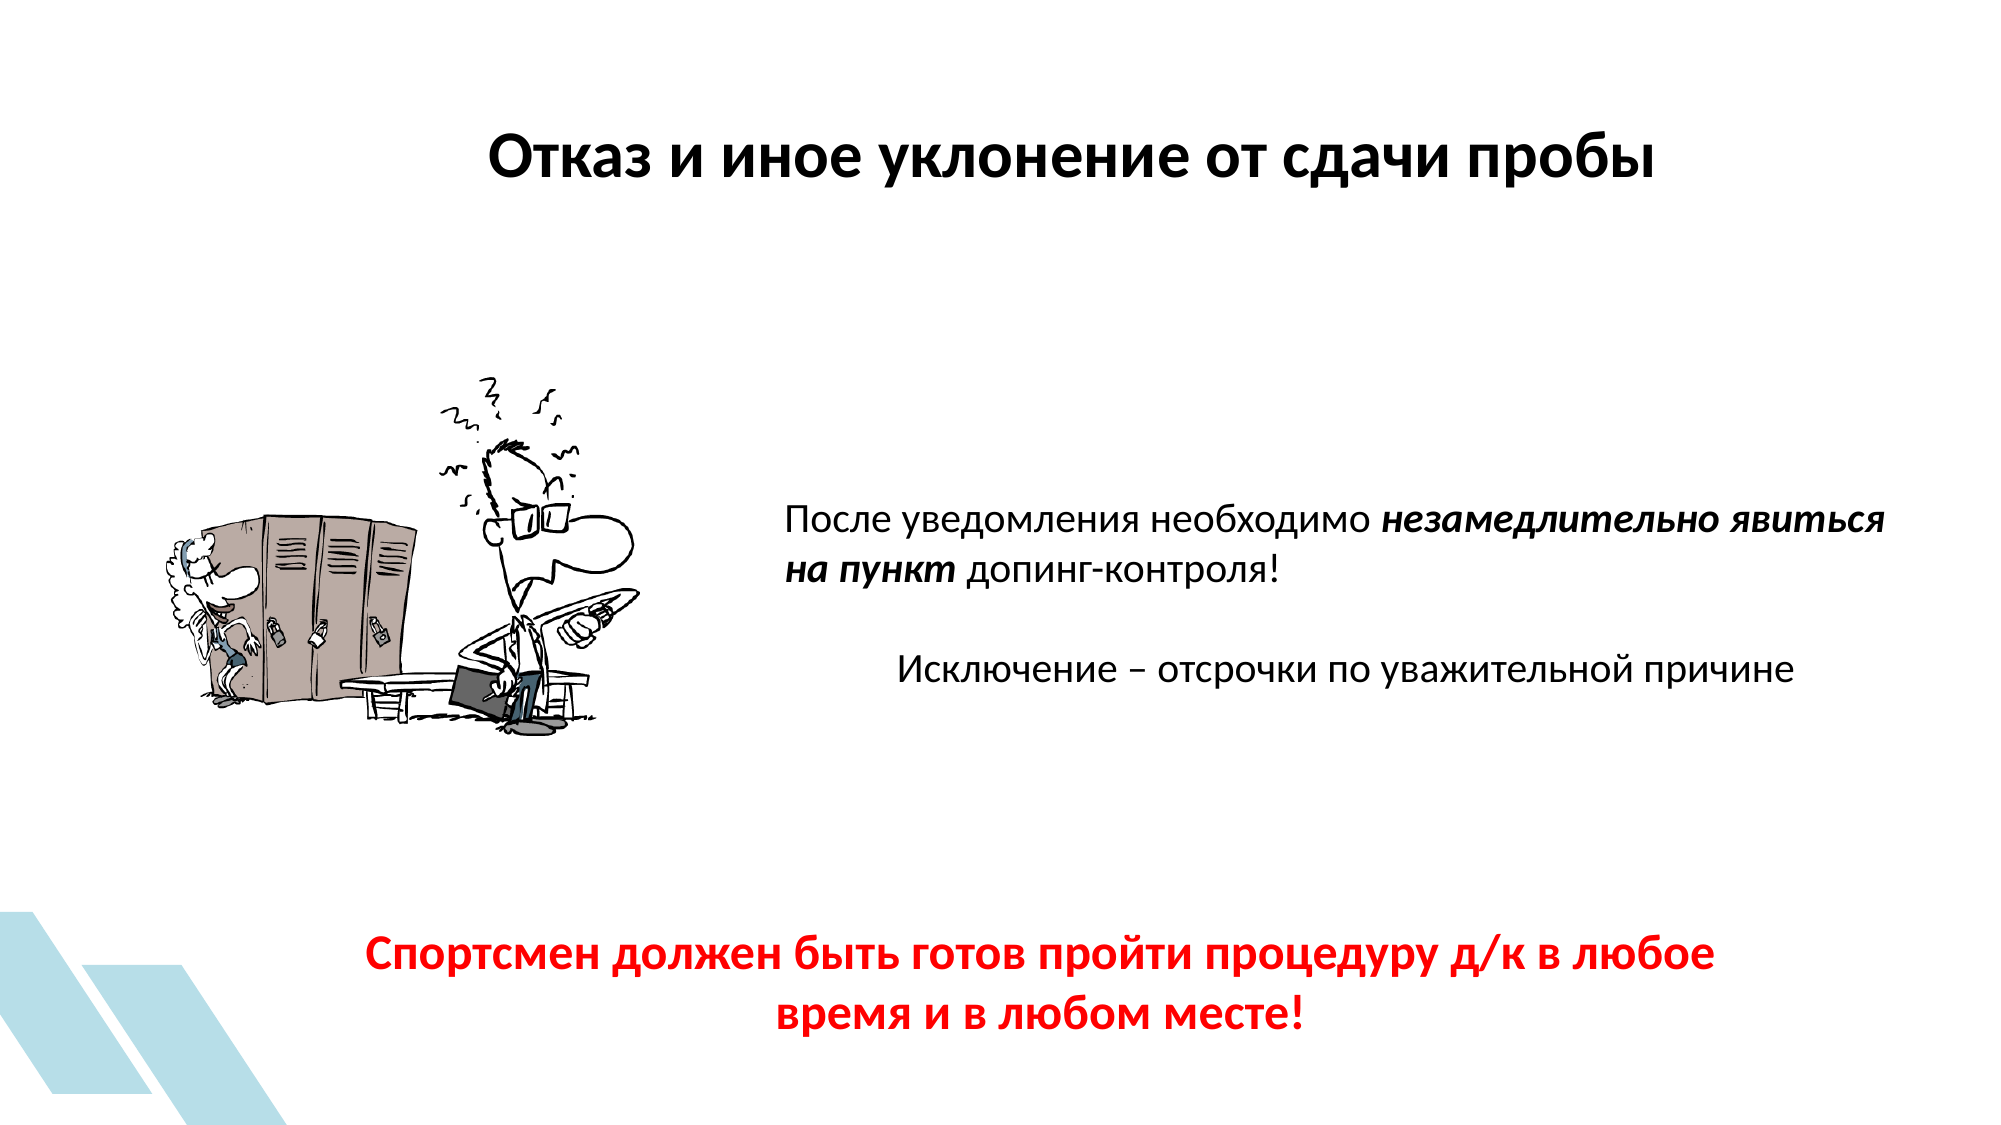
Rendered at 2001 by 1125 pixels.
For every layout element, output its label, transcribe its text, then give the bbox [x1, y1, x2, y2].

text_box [0, 911, 302, 1125]
text_box После уведомления необходимо незамедлительно явиться на пункт допинг-контроля! Исключение – отсрочки по уважительной причине [769, 482, 1923, 698]
picture [151, 376, 652, 749]
title Отказ и иное уклонение от сдачи пробы [322, 78, 1824, 223]
text_box Спортсмен должен быть готов пройти процедуру д/к в любое время и в любом месте! [351, 911, 1730, 1047]
